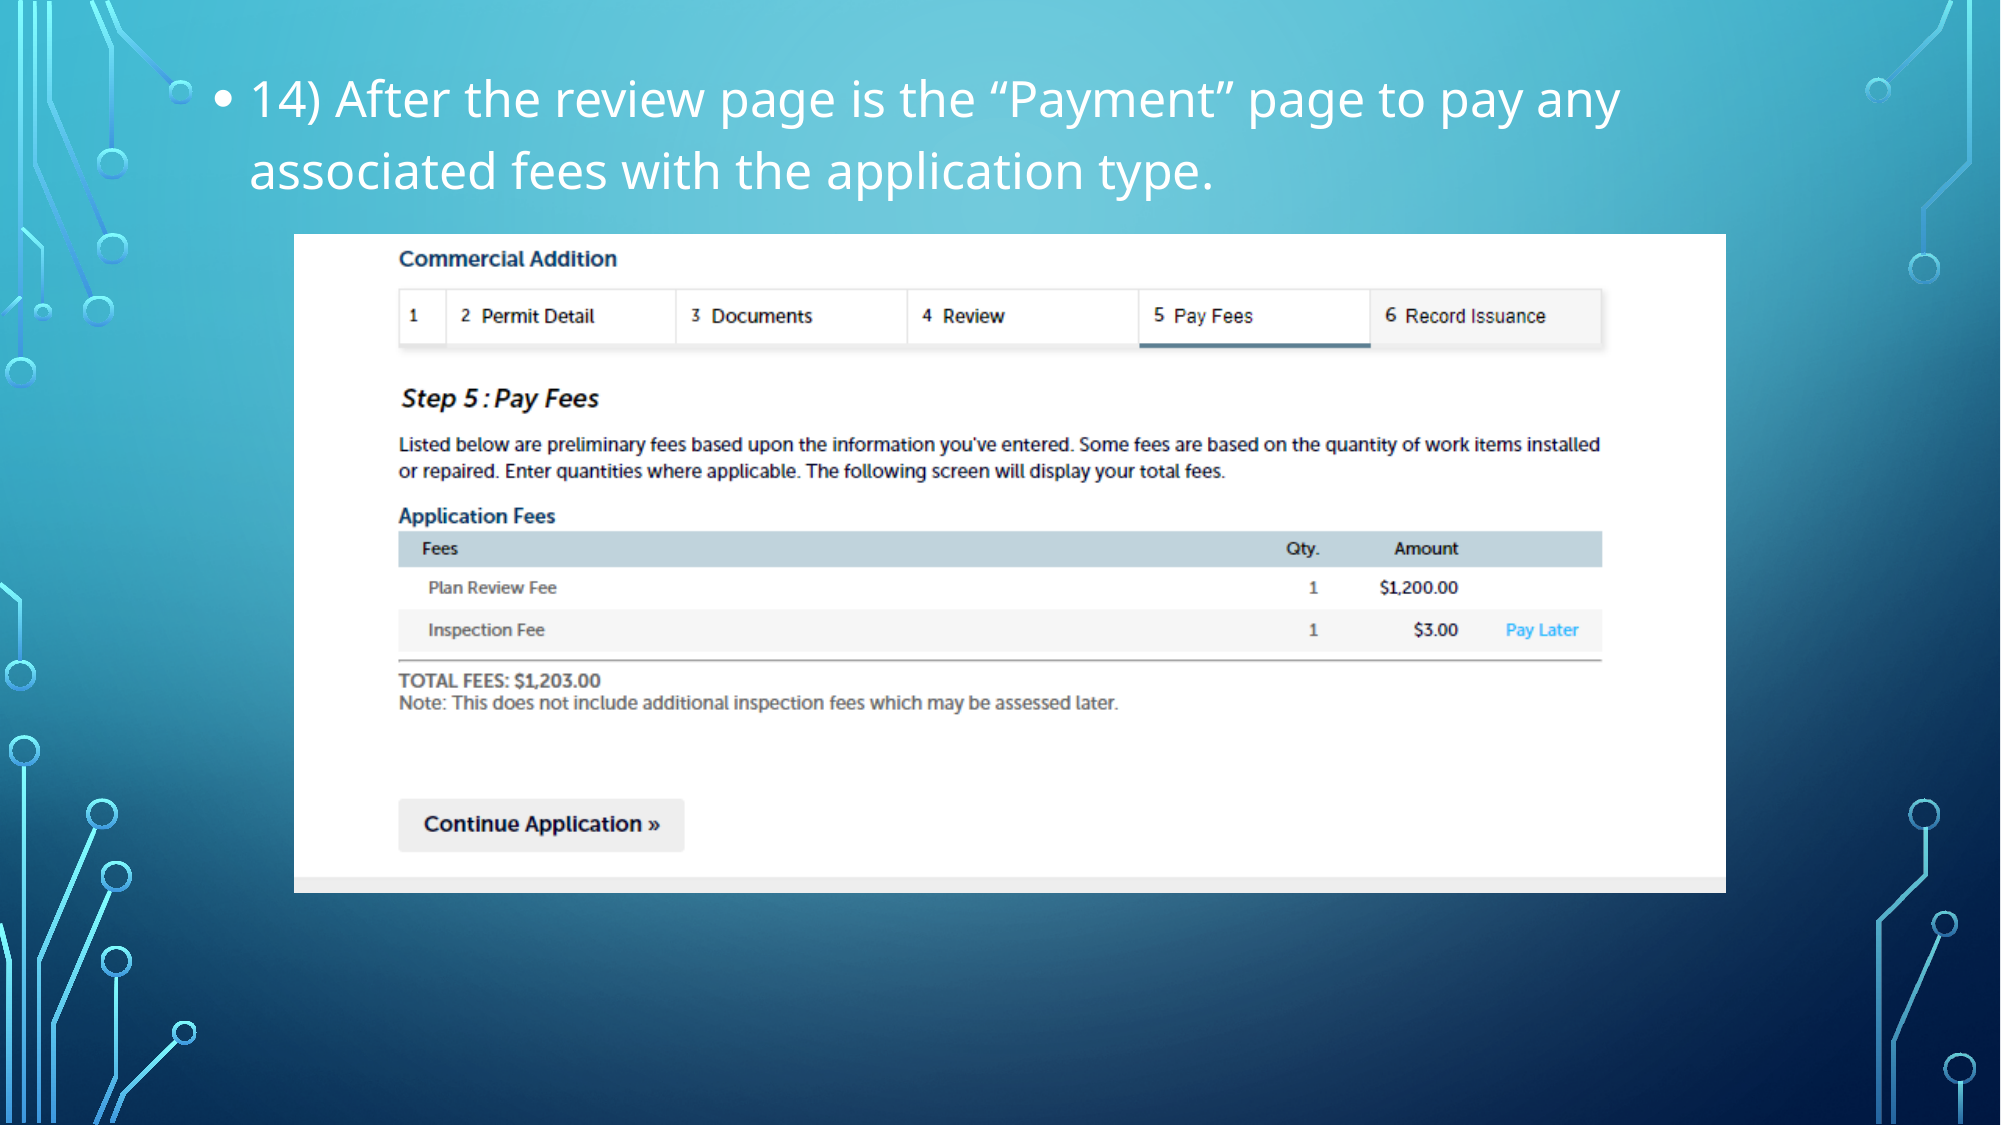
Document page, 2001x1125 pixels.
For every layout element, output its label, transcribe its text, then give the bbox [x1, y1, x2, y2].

list 14) After the review page is the “Payment” page to pay any associated fees with the application type. [197, 48, 1823, 235]
picture [294, 234, 1726, 893]
